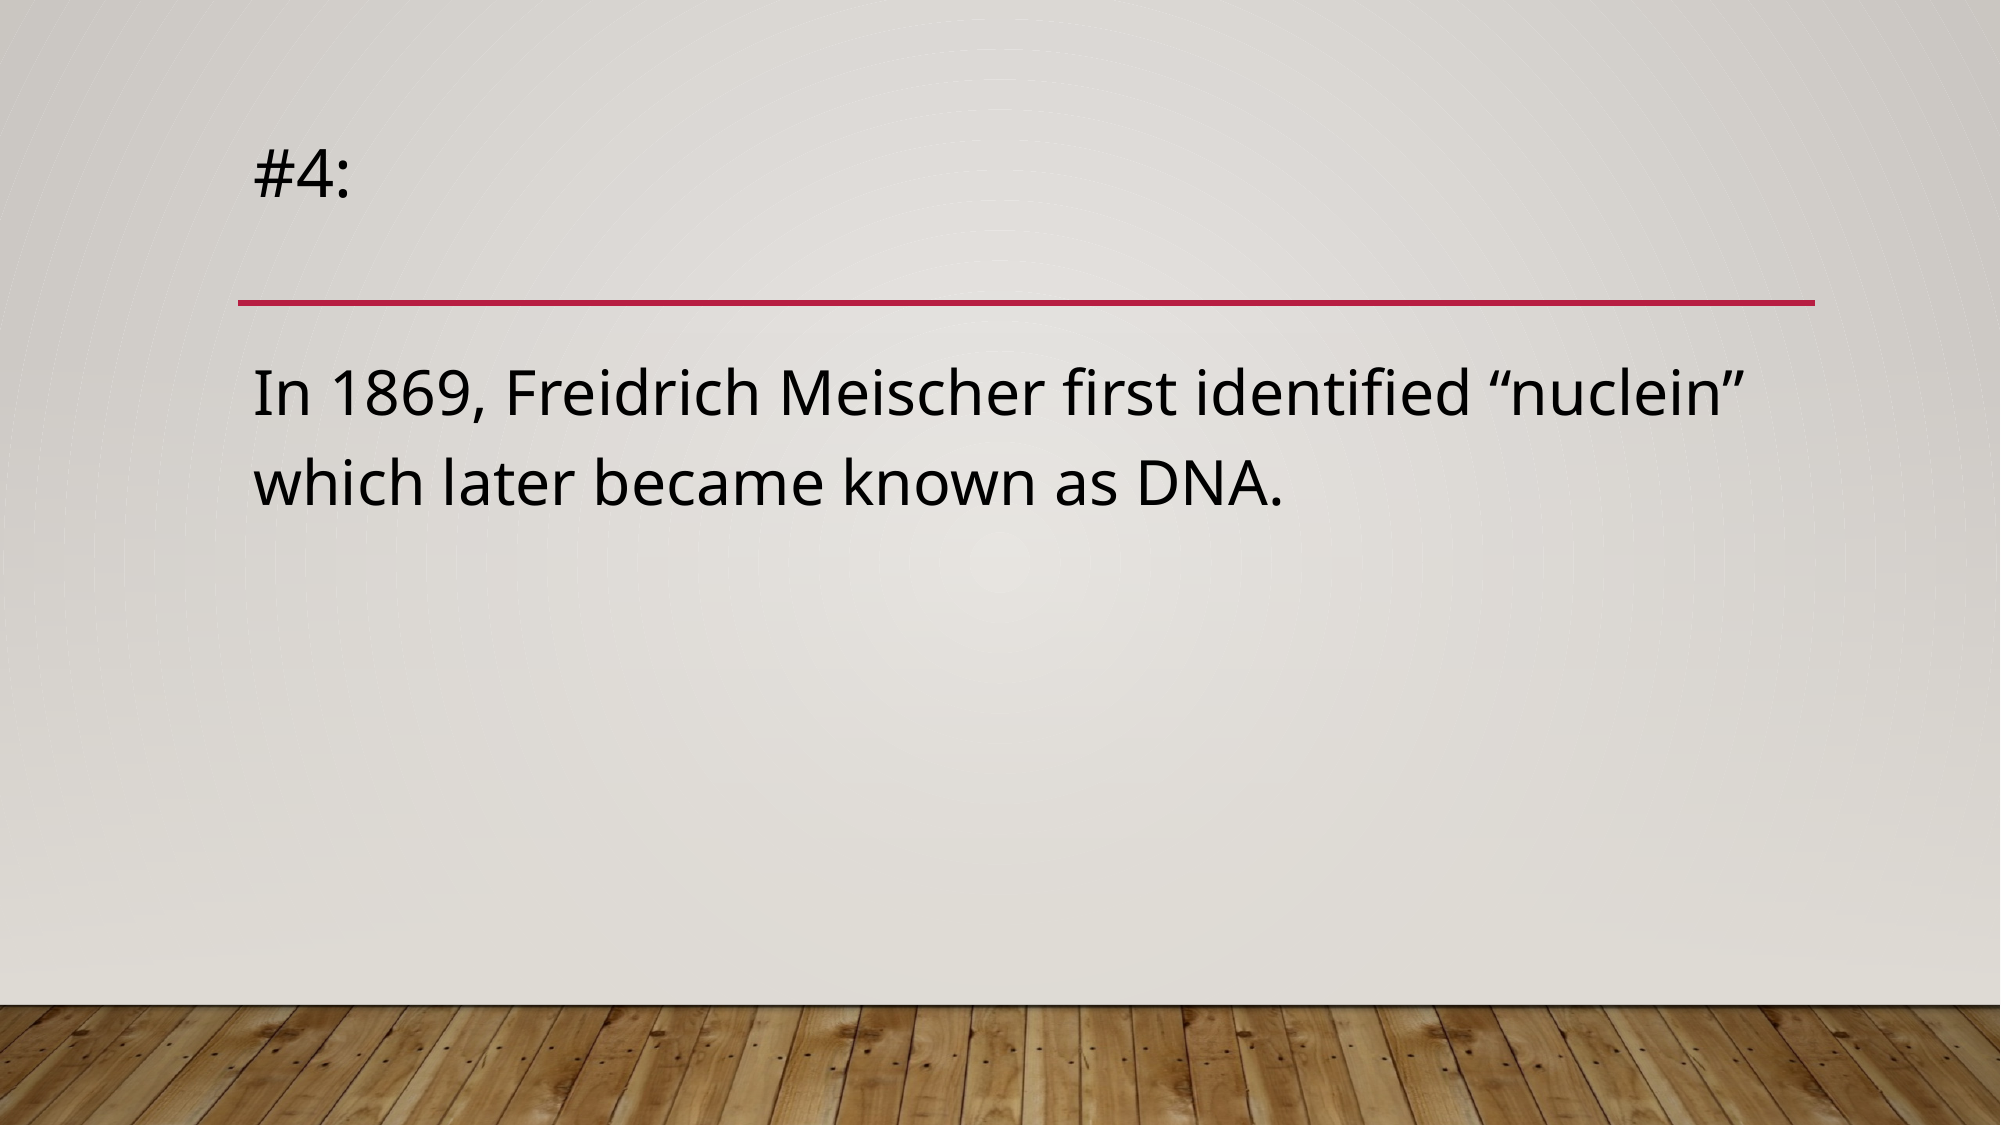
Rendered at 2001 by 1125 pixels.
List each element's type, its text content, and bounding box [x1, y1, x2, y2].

title #4: [238, 131, 1814, 305]
picture [0, 1005, 2000, 1125]
list In 1869, Freidrich Meischer first identified “nuclein” which later became known as DNA. [238, 330, 1814, 897]
